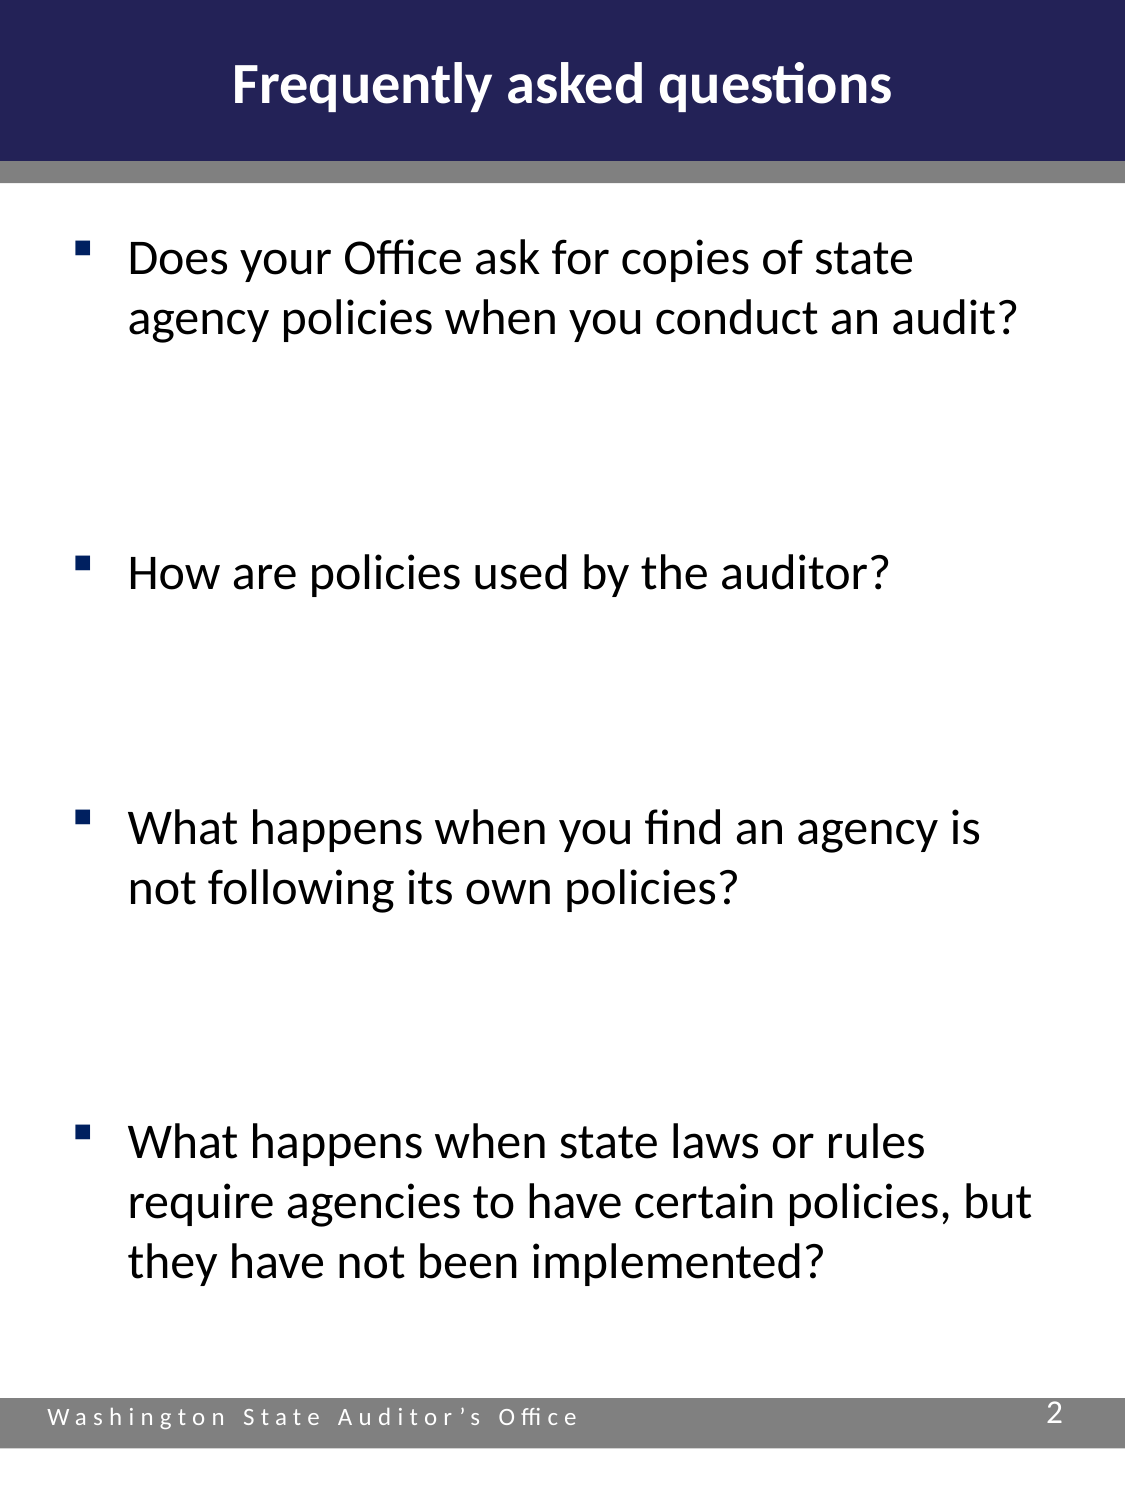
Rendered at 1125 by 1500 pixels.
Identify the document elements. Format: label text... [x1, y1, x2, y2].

title Frequently asked questions [0, 0, 1125, 162]
list Does your Office ask for copies of state agency policies when you conduct an audit? How are policies used by the auditor? What happens when you find an agency is not following its own policies? What happens when state laws or rules require agencies to have certain policies, but they have not been implemented? [56, 216, 1069, 1367]
slide_number 2 [1031, 1383, 1097, 1464]
